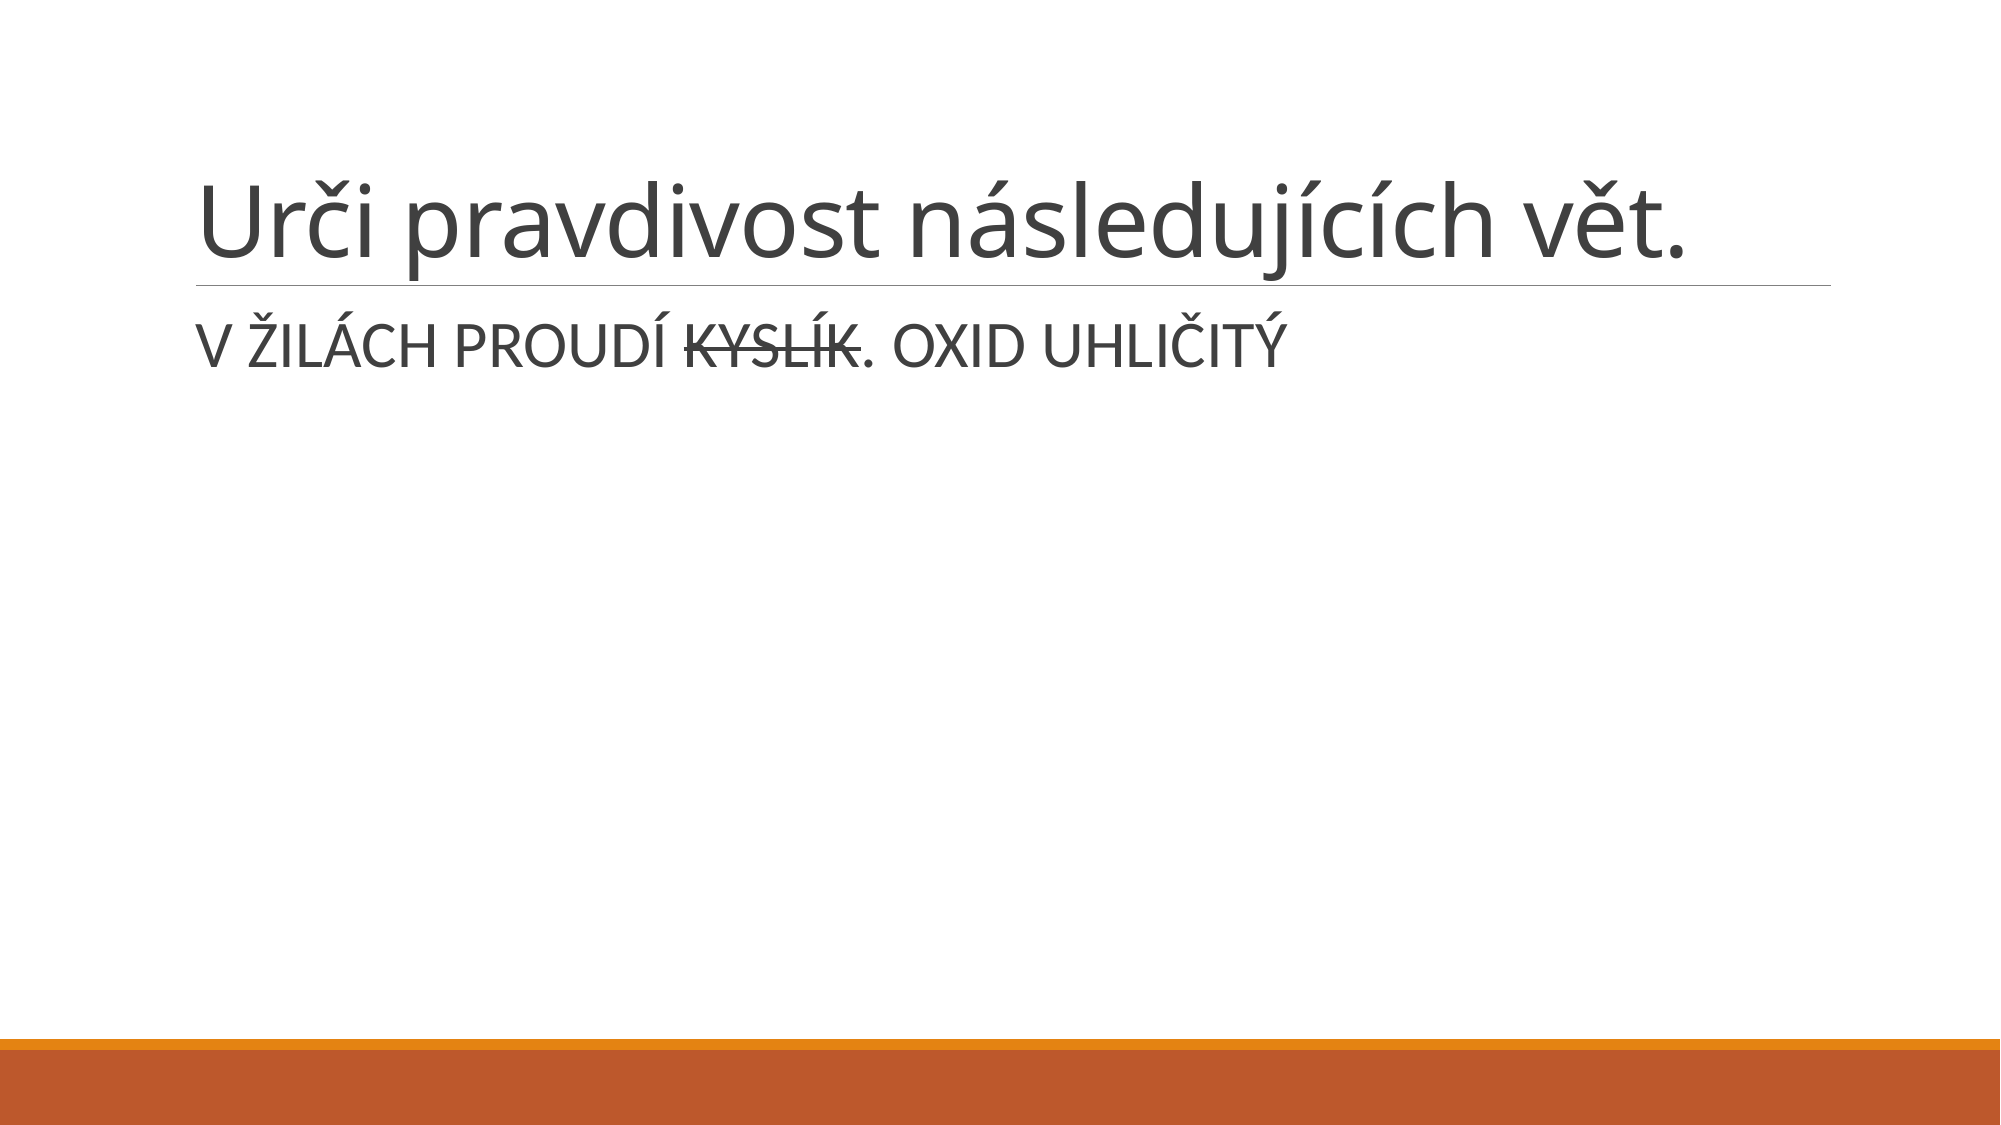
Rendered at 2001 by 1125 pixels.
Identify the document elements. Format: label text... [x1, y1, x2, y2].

list V ŽILÁCH PROUDÍ KYSLÍK. OXID UHLIČITÝ [180, 302, 1830, 963]
title Urči pravdivost následujících vět. [180, 47, 1830, 285]
